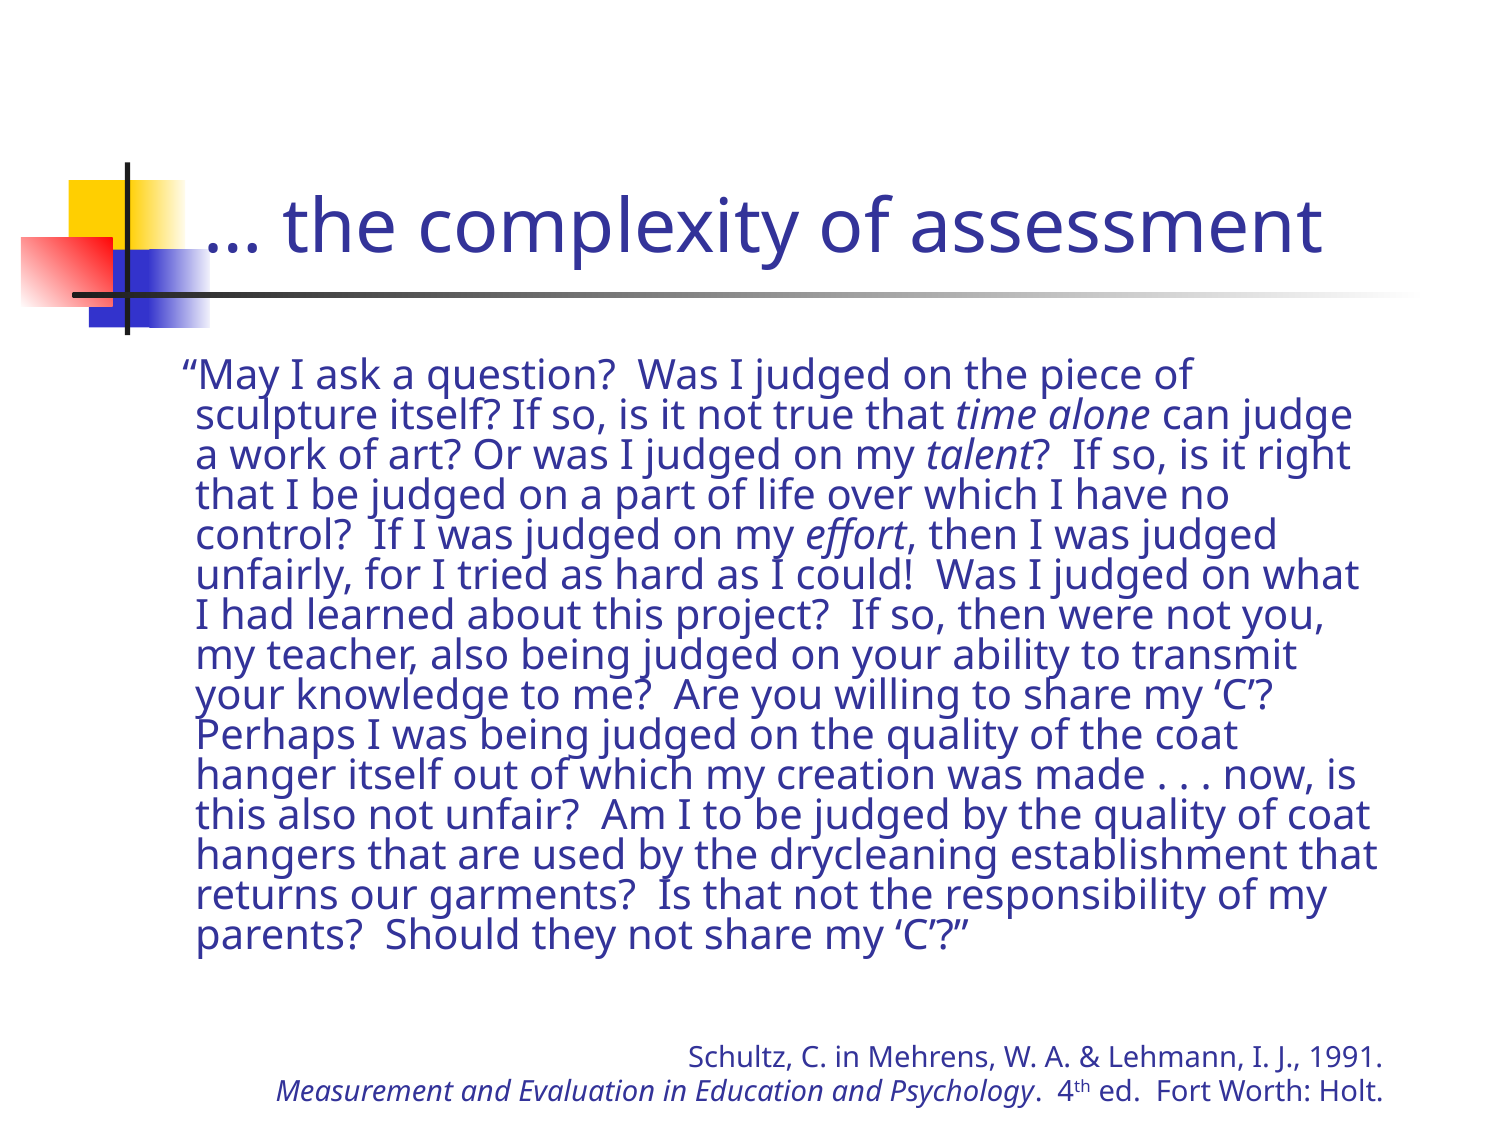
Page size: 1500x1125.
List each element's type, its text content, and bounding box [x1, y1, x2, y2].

title … the complexity of assessment [188, 35, 1468, 275]
list “May I ask a question? Was I judged on the piece of sculpture itself? If so, is it not true that time alone can judge a work of art? Or was I judged on my talent? If so, is it right that I be judged on a part of life over which I have no control? If I was judged on my effort, then I was judged unfairly, for I tried as hard as I could! Was I judged on what I had learned about this project? If so, then were not you, my teacher, also being judged on your ability to transmit your knowledge to me? Are you willing to share my ‘C’? Perhaps I was being judged on the quality of the coat hanger itself out of which my creation was made . . . now, is this also not unfair? Am I to be judged by the quality of coat hangers that are used by the drycleaning establishment that returns our garments? Is that not the responsibility of my parents? Should they not share my ‘C’?” Schultz, C. in Mehrens, W. A. & Lehmann, I. J., 1991. Measurement and Evaluation in Education and Psychology. 4th ed. Fort Worth: Holt. [123, 349, 1399, 1102]
